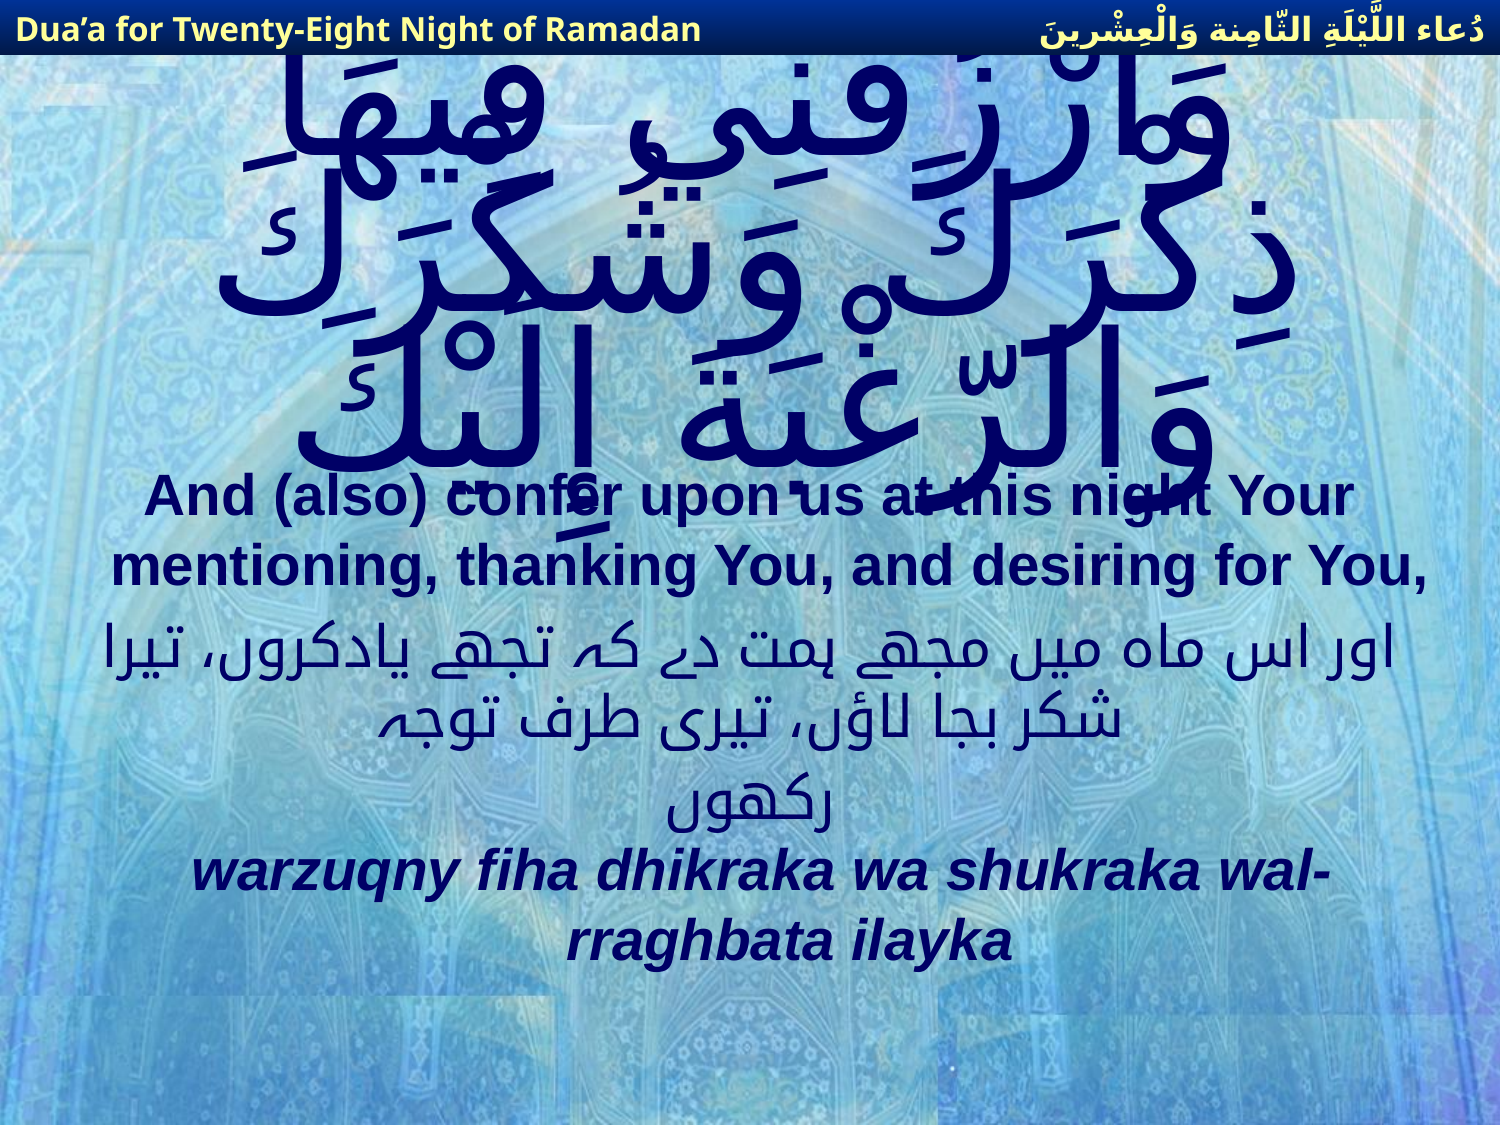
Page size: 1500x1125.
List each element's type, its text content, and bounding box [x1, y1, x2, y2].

text_box warzuqny fiha dhikraka wa shukraka wal-rraghbata ilayka [49, 824, 1475, 913]
title وَارْزُقْنِي فِيهَا ذِكْرَكَ وَشُكْرَكَ وَالرّغْبَةَ إِلَيْكَ [37, 149, 1475, 392]
text_box Dua’a for Twenty-Eight Night of Ramadan [0, 0, 757, 55]
text_box دُعاء اللَّيْلَةِ الثّامِنة وَالْعِشْرينَ [757, 0, 1500, 55]
subtitle And (also) confer upon us at this night Your mentioning, thanking You, and desiring for You, اور اس ماہ میں مجھے ہمت دے کہ تجھے یادکروں، تیرا شکر بجا لاؤں، تیری طرف توجہ رکھوں [37, 450, 1463, 738]
picture [0, 55, 1500, 1125]
